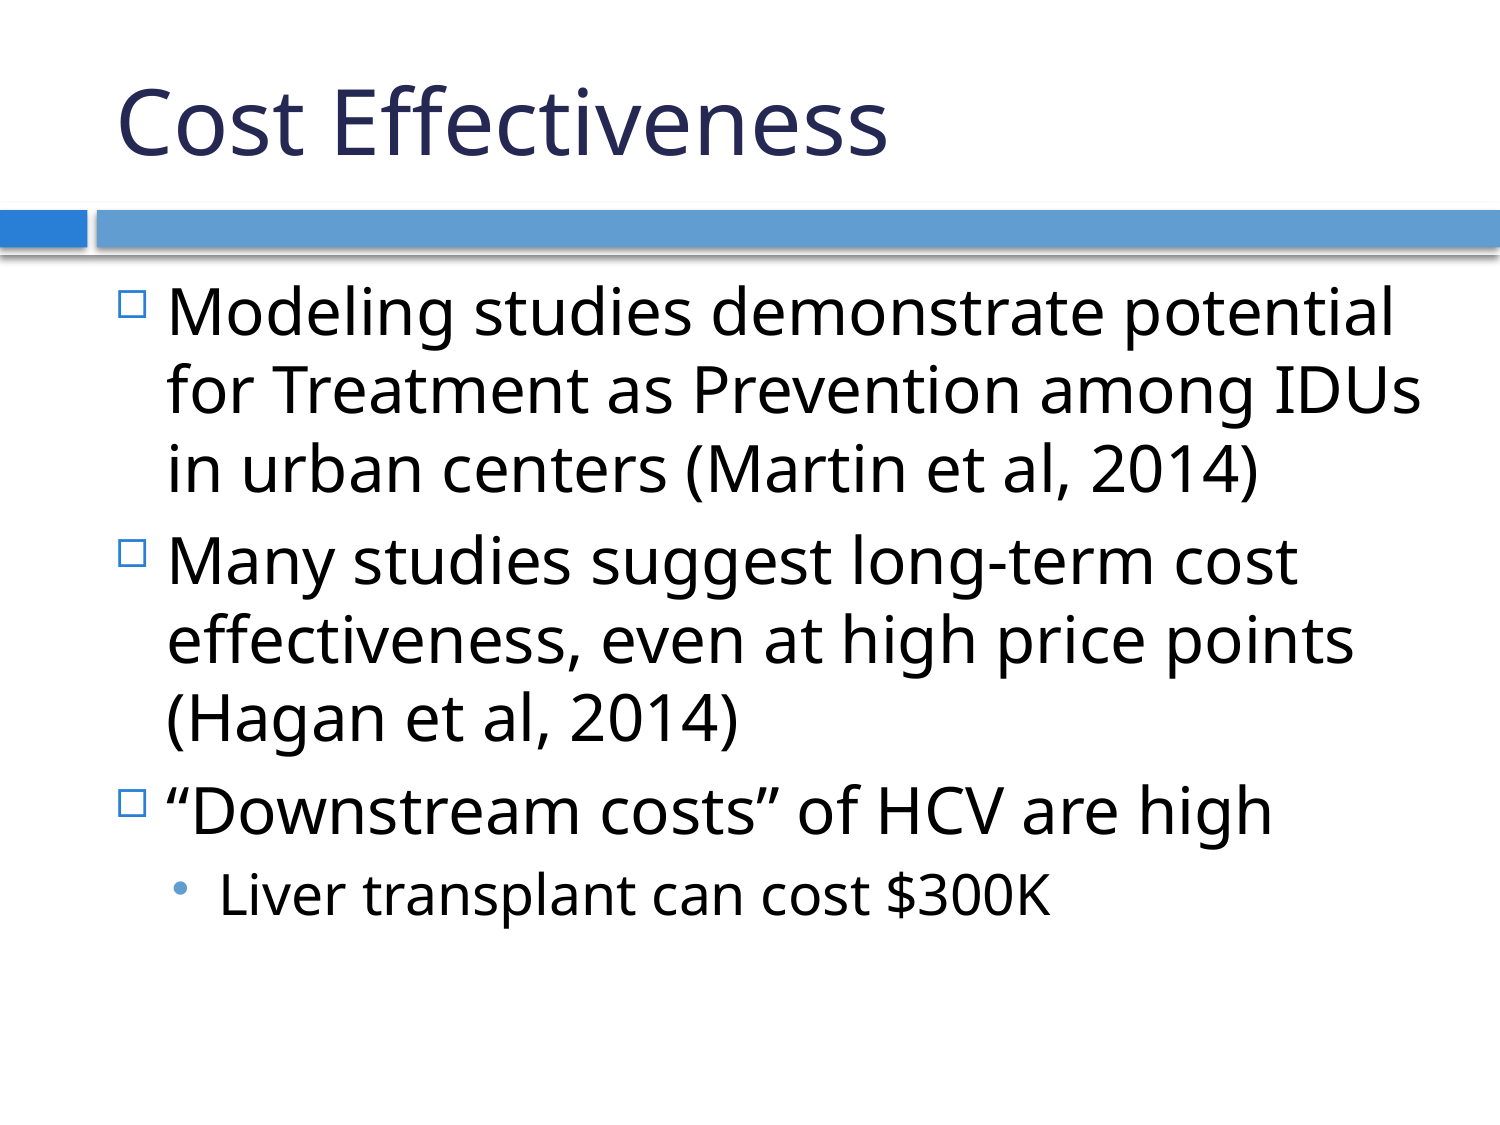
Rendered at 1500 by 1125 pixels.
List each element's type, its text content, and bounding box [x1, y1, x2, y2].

title Cost Effectiveness [100, 37, 1438, 200]
list Modeling studies demonstrate potential for Treatment as Prevention among IDUs in urban centers (Martin et al, 2014) Many studies suggest long-term cost effectiveness, even at high price points (Hagan et al, 2014) “Downstream costs” of HCV are high Liver transplant can cost $300K [100, 262, 1438, 1000]
